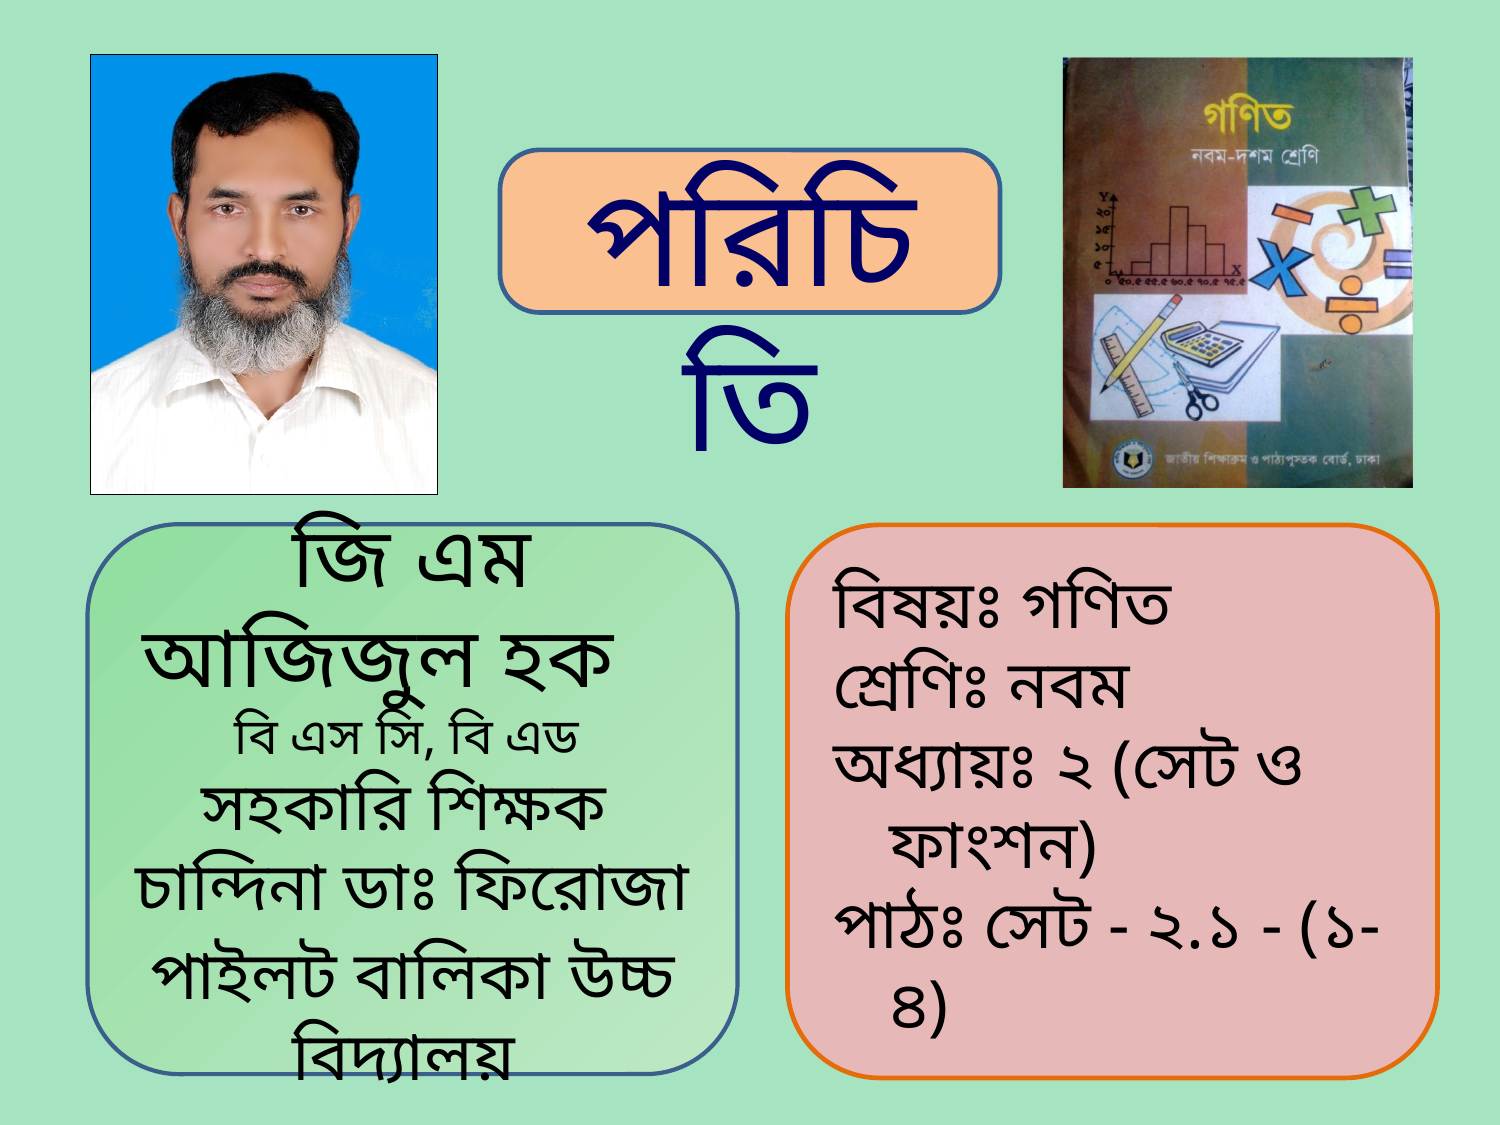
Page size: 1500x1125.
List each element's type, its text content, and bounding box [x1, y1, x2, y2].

picture [1022, 58, 1453, 488]
text_box জি এম আজিজুল হক বি এস সি, বি এড সহকারি শিক্ষক চান্দিনা ডাঃ ফিরোজা পাইলট বালিকা উচ্চ বিদ্যালয় [85, 522, 740, 1077]
text_box পরিচিতি [499, 149, 1001, 313]
text_box বিষয়ঃ গণিত শ্রেণিঃ নবম অধ্যায়ঃ ২ (সেট ও ফাংশন) পাঠঃ সেট - ২.১ - (১-৪) [787, 524, 1438, 1078]
picture [90, 54, 438, 495]
